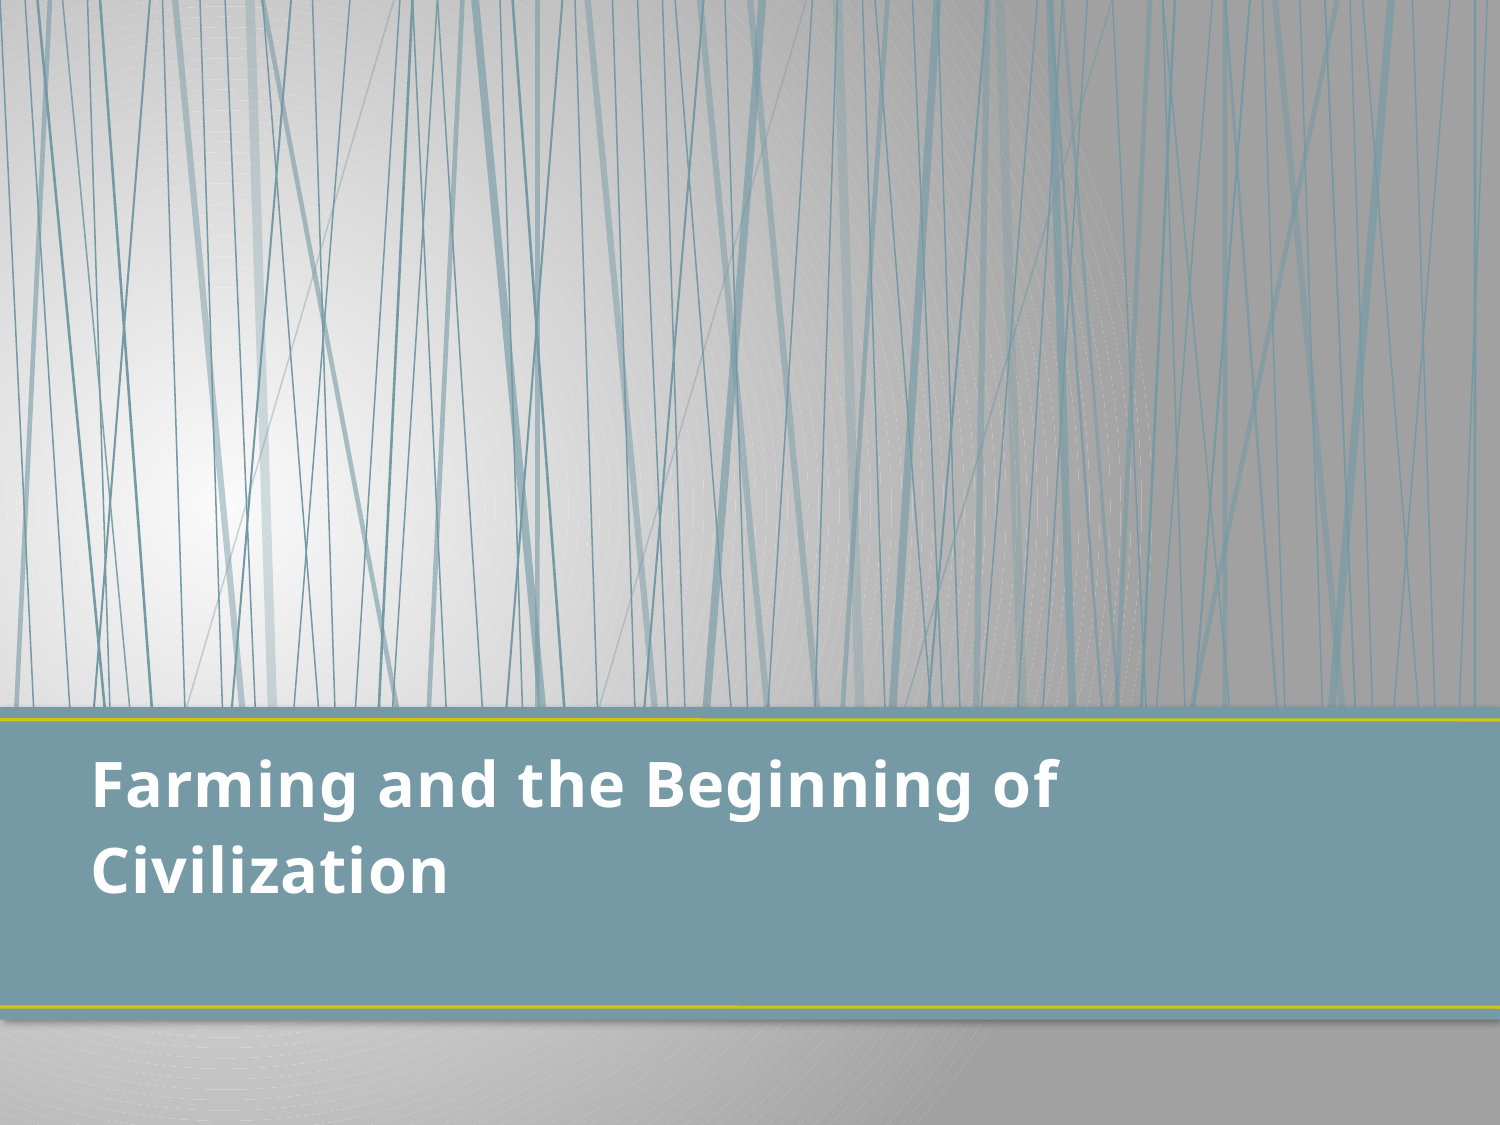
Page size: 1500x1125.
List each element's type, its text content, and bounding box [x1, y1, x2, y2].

title Farming and the Beginning of Civilization [75, 732, 1438, 920]
